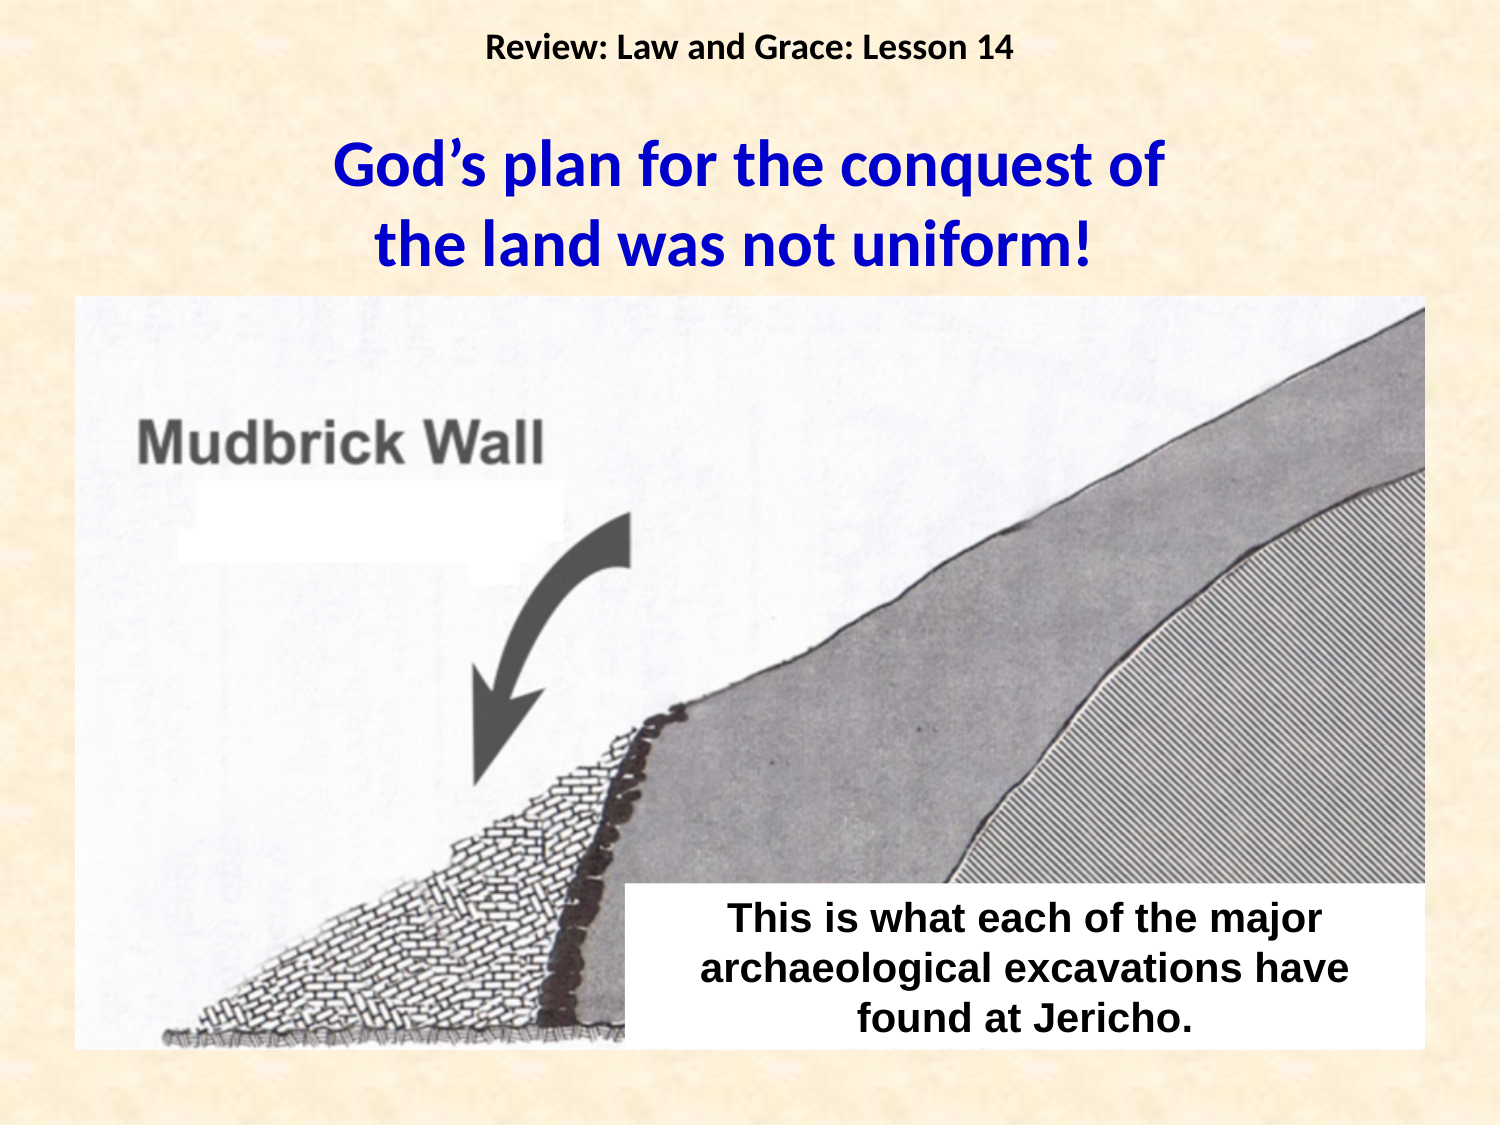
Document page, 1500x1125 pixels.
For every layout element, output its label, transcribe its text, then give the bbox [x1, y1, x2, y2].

text_box God’s plan for the conquest of the land was not uniform! [312, 112, 1188, 296]
text_box Review: Law and Grace: Lesson 14 [174, 14, 1325, 74]
picture [0, 0, 1500, 1125]
